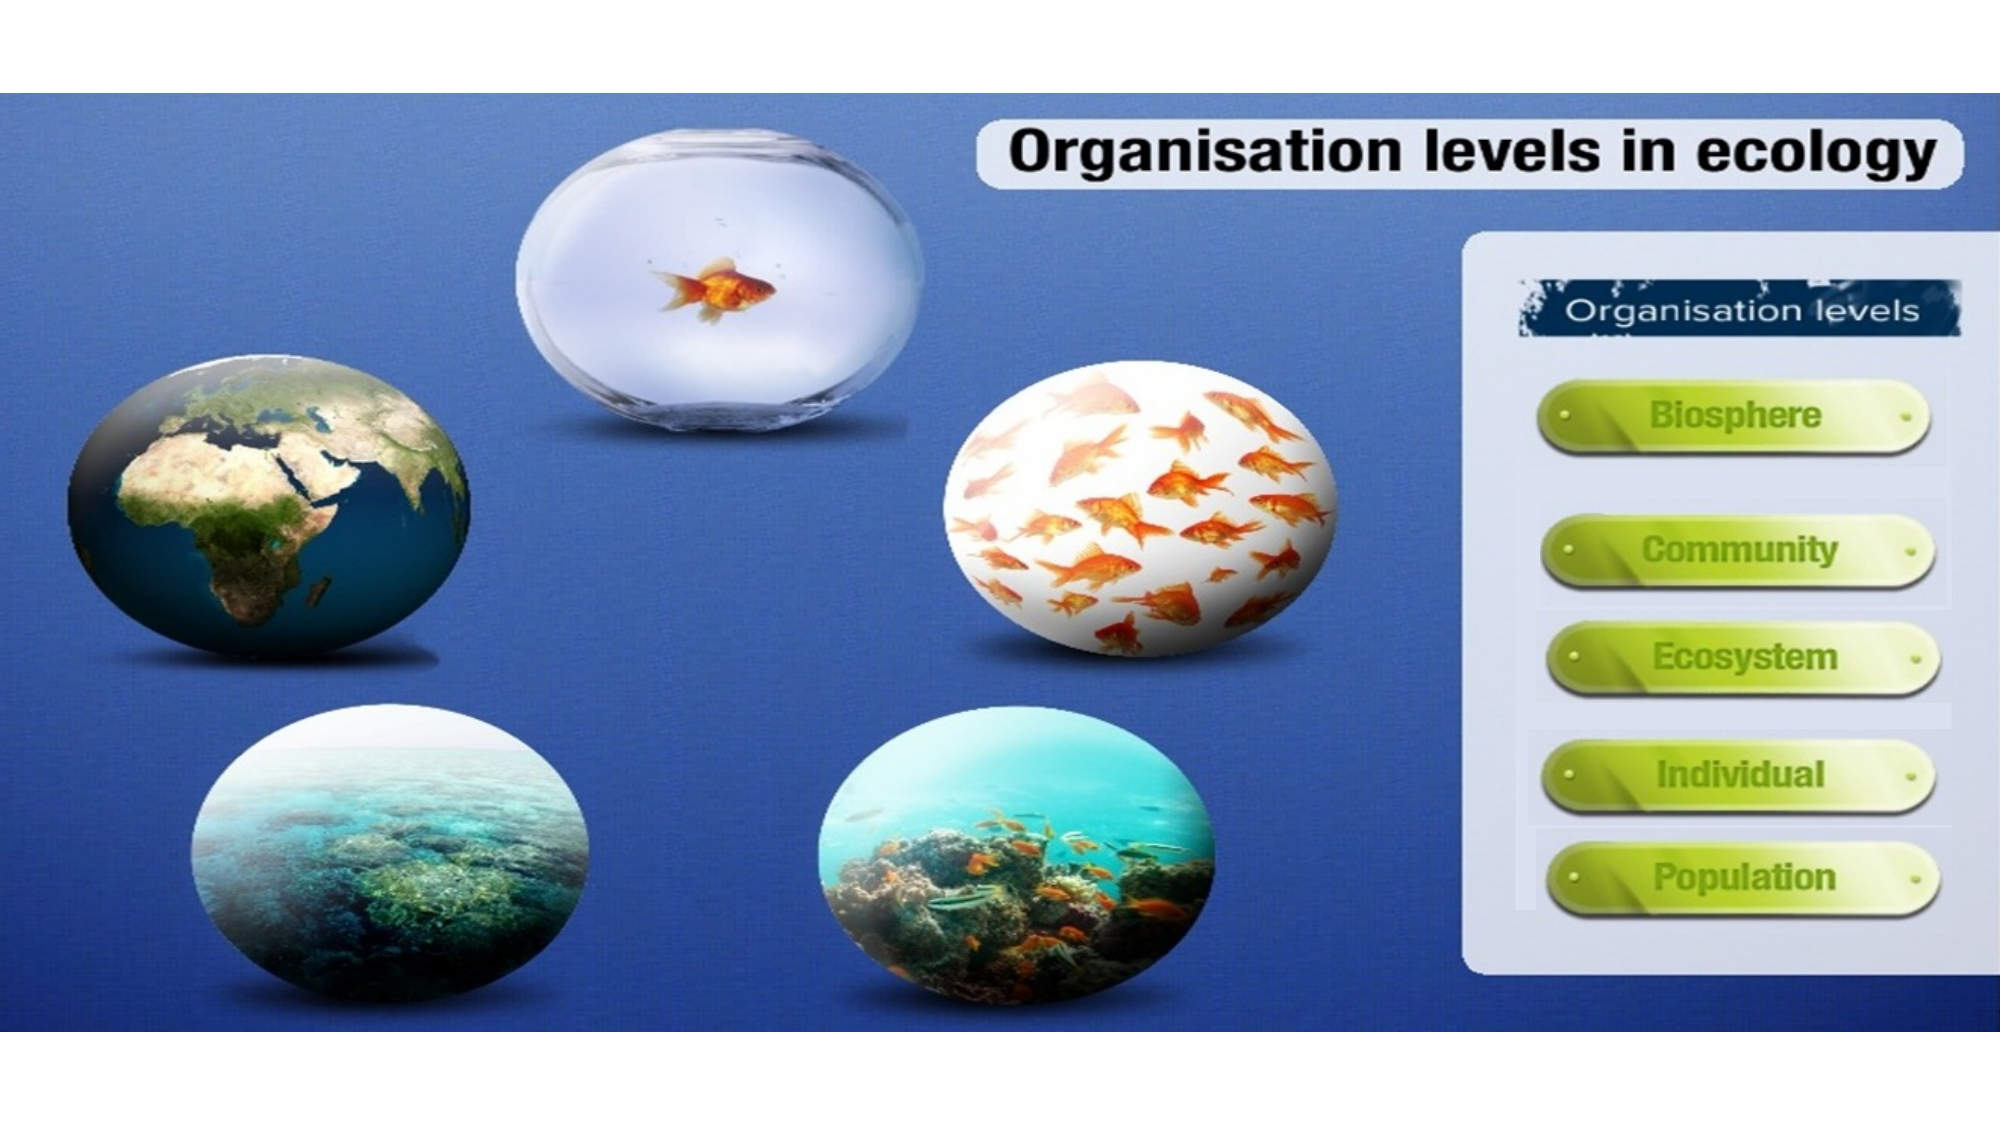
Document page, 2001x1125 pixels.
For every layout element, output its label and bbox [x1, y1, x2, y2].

picture [0, 93, 2000, 1032]
